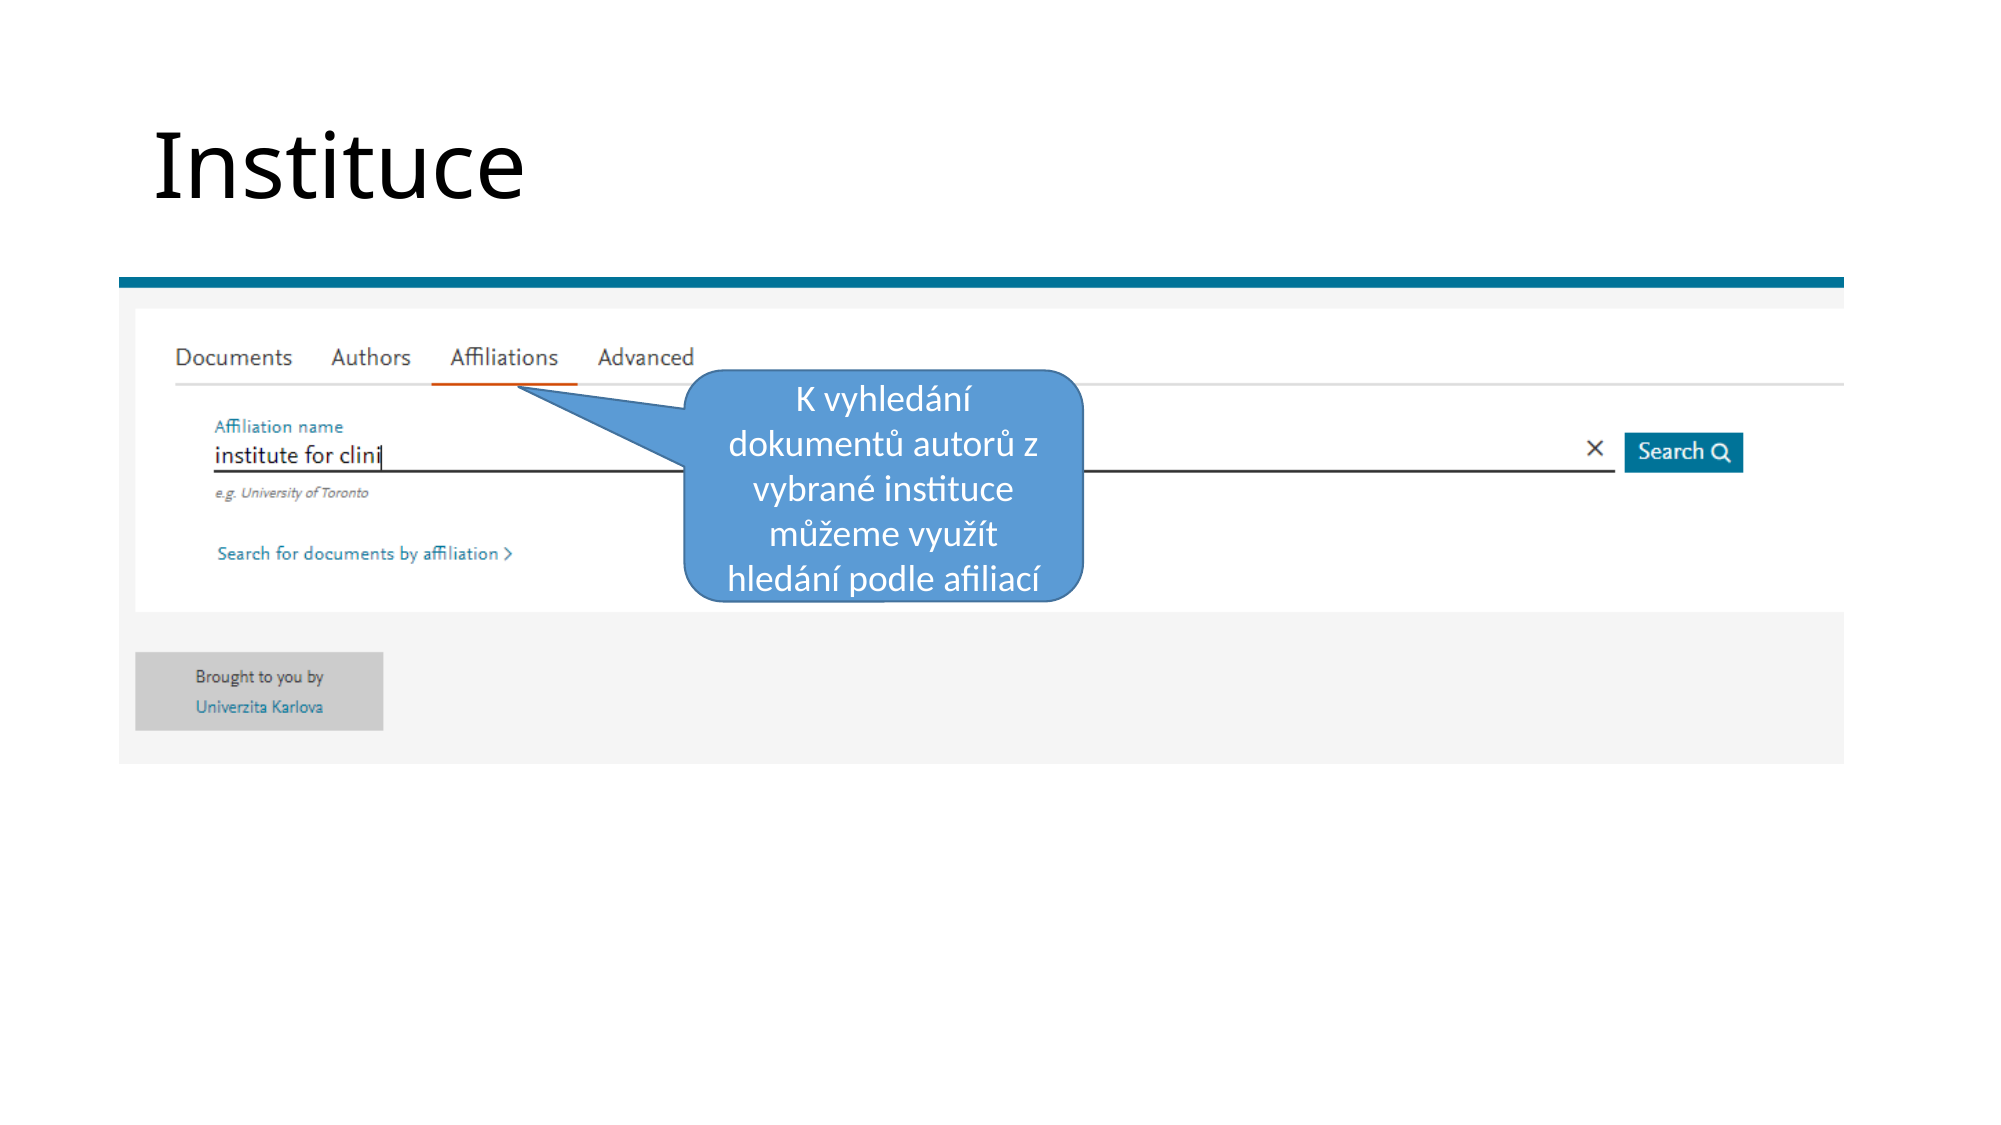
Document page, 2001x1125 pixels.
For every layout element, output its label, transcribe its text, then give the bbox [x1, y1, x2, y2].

title Instituce [138, 60, 1864, 278]
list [118, 277, 1844, 764]
